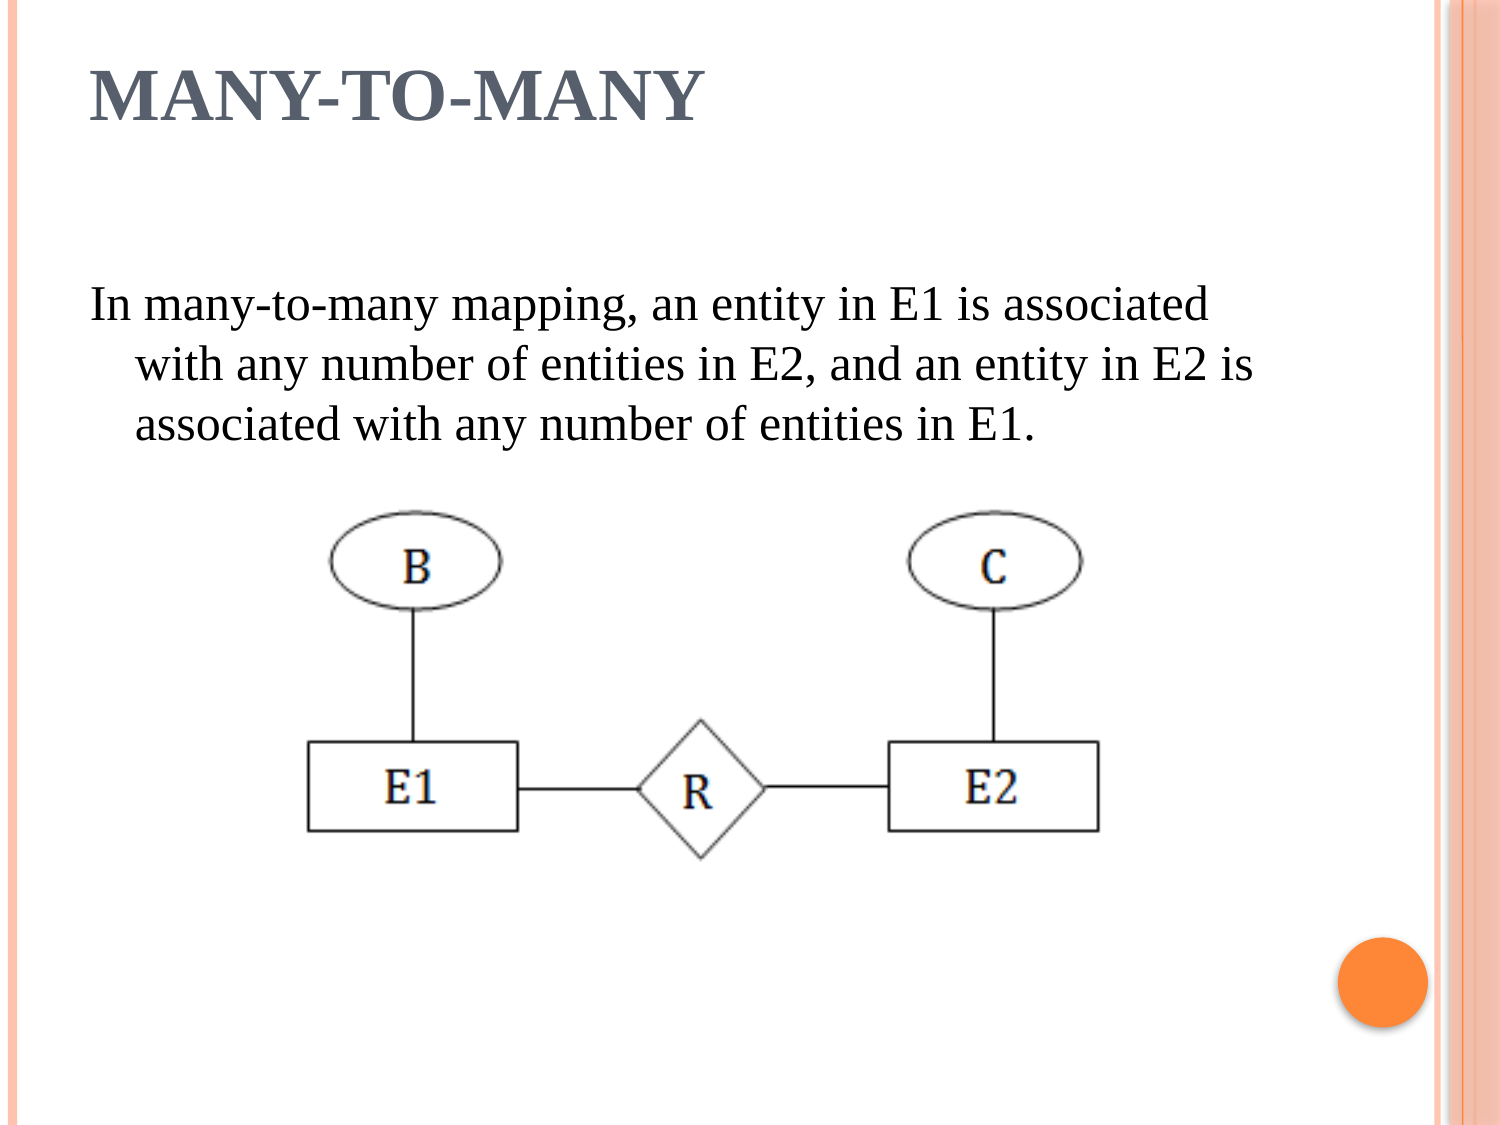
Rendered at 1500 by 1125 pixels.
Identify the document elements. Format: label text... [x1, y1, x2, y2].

title Many-to-many [75, 45, 1300, 233]
list In many-to-many mapping, an entity in E1 is associated with any number of entities in E2, and an entity in E2 is associated with any number of entities in E1. [75, 262, 1300, 1062]
picture [253, 502, 1117, 875]
